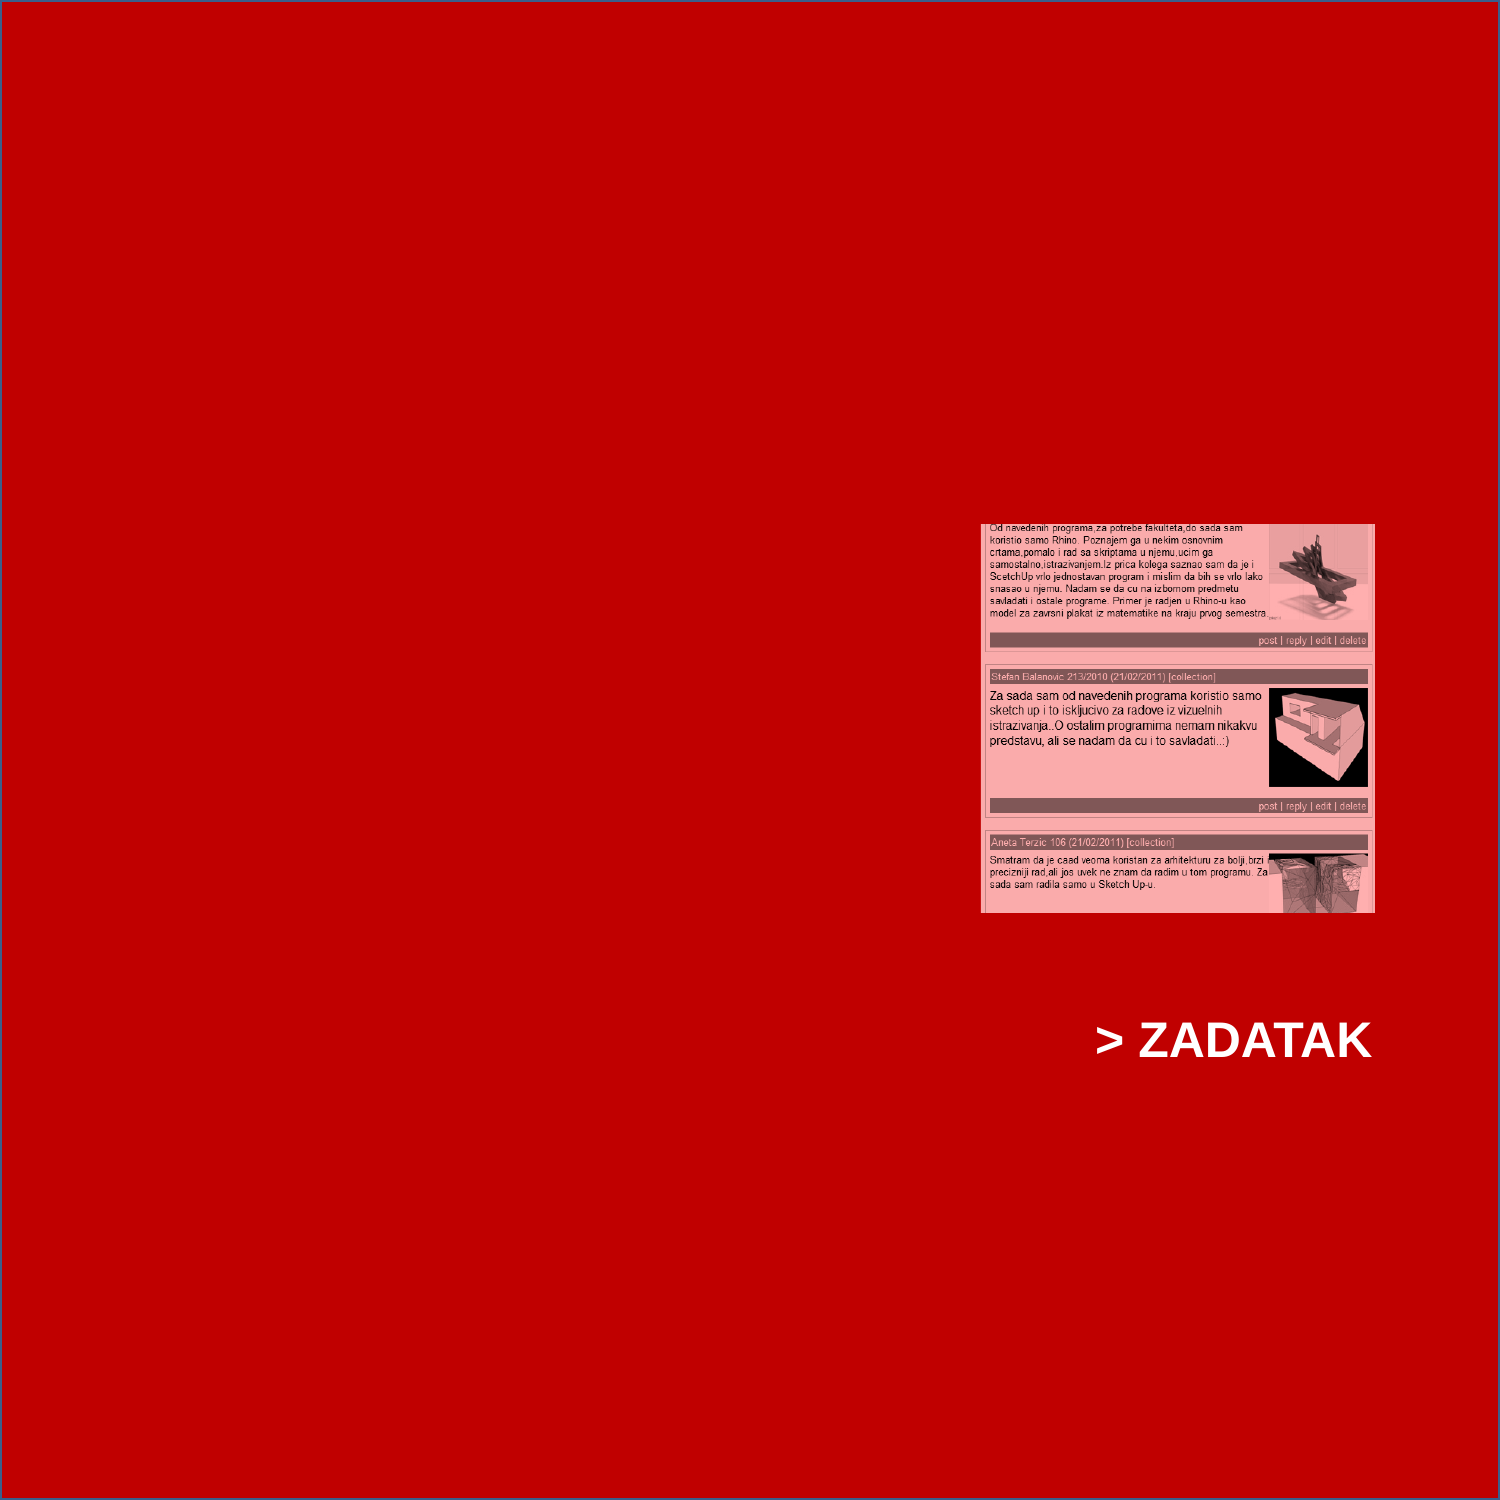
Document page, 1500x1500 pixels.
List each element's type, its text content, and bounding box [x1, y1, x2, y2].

picture [980, 524, 1376, 913]
text_box > ZADATAK [749, 999, 1387, 1138]
text_box [0, 0, 1500, 1500]
